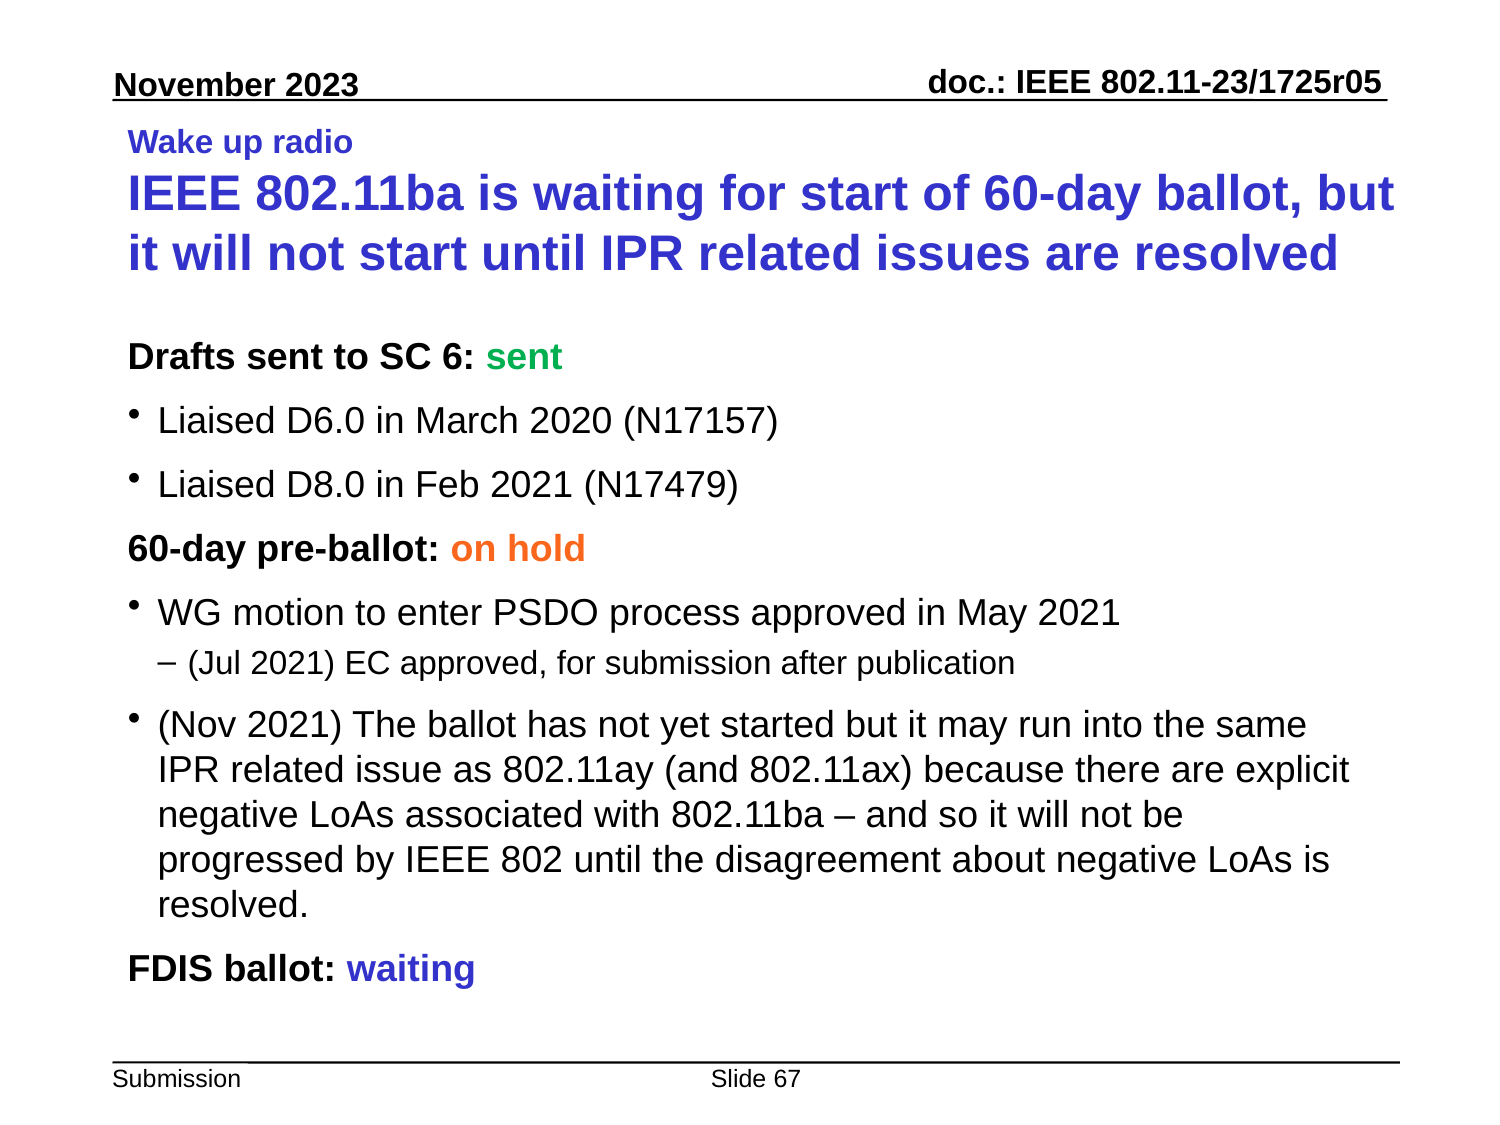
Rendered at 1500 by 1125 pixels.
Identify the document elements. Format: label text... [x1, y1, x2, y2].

slide_number Slide 67 [709, 1061, 803, 1093]
list Drafts sent to SC 6: sent Liaised D6.0 in March 2020 (N17157) Liaised D8.0 in Feb 2021 (N17479) 60-day pre-ballot: on hold WG motion to enter PSDO process approved in May 2021 (Jul 2021) EC approved, for submission after publication (Nov 2021) The ballot has not yet started but it may run into the same IPR related issue as 802.11ay (and 802.11ax) because there are explicit negative LoAs associated with 802.11ba – and so it will not be progressed by IEEE 802 until the disagreement about negative LoAs is resolved. FDIS ballot: waiting [112, 324, 1388, 1000]
title Wake up radio IEEE 802.11ba is waiting for start of 60-day ballot, but it will not start until IPR related issues are resolved [112, 112, 1413, 288]
